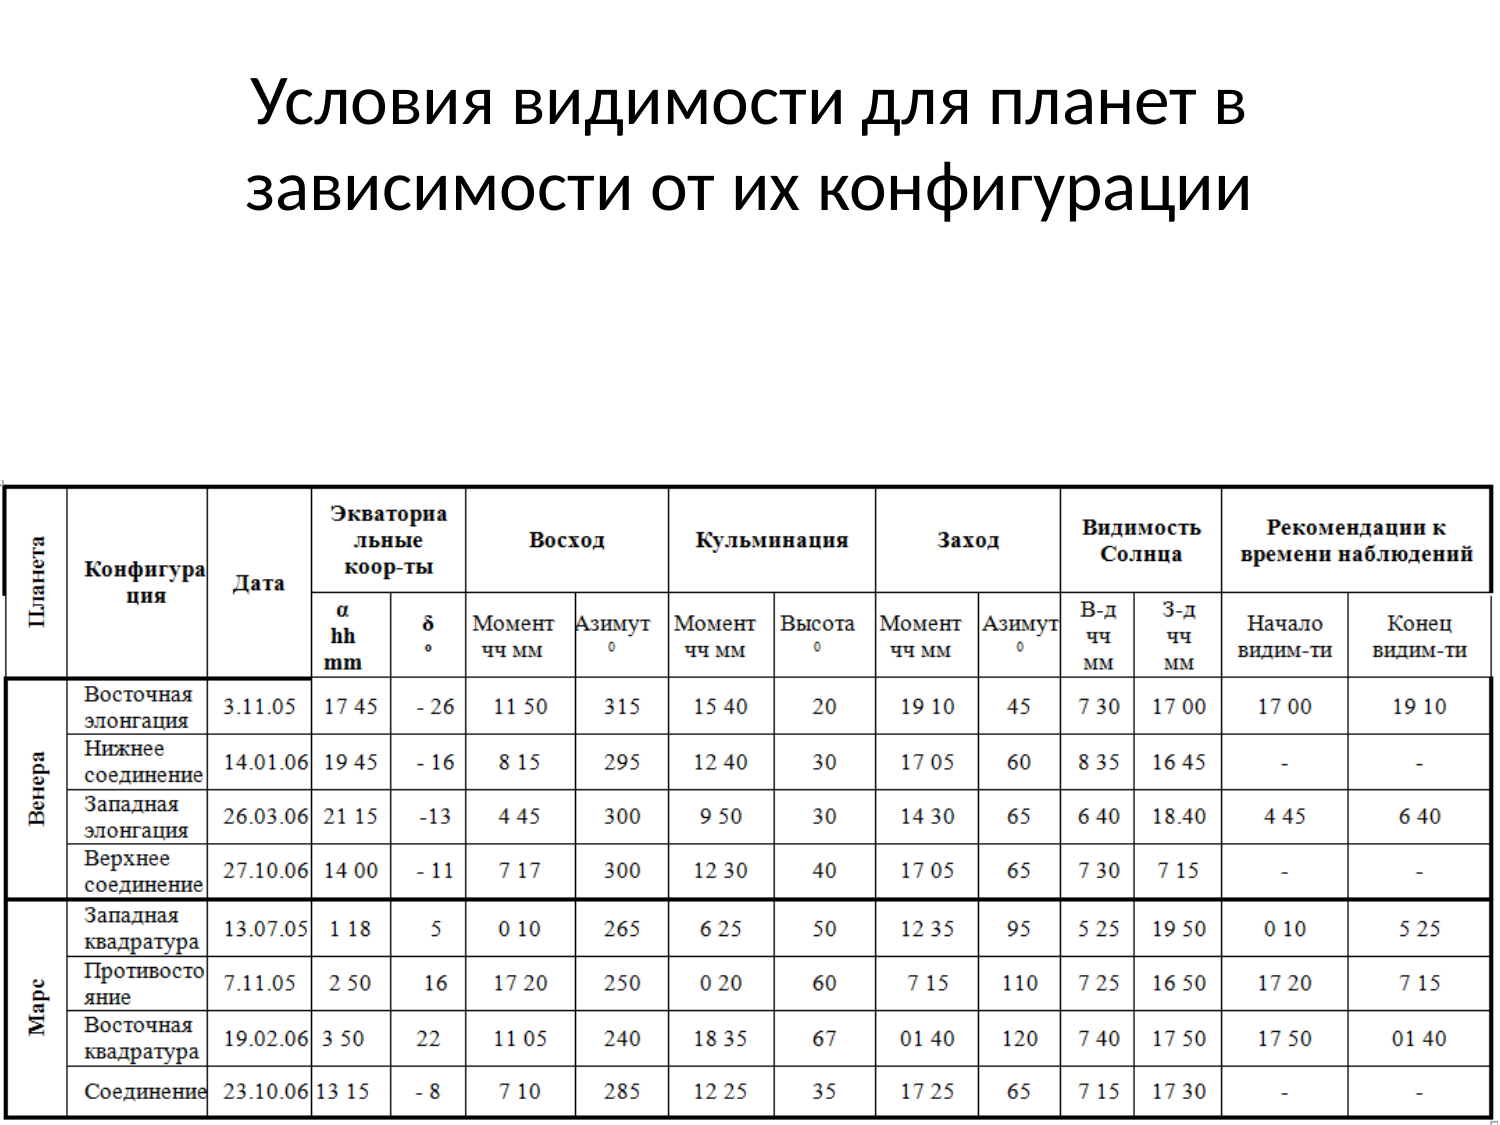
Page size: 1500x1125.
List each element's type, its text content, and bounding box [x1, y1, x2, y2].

title Условия видимости для планет в зависимости от их конфигурации [75, 45, 1425, 233]
picture [0, 479, 1499, 1125]
